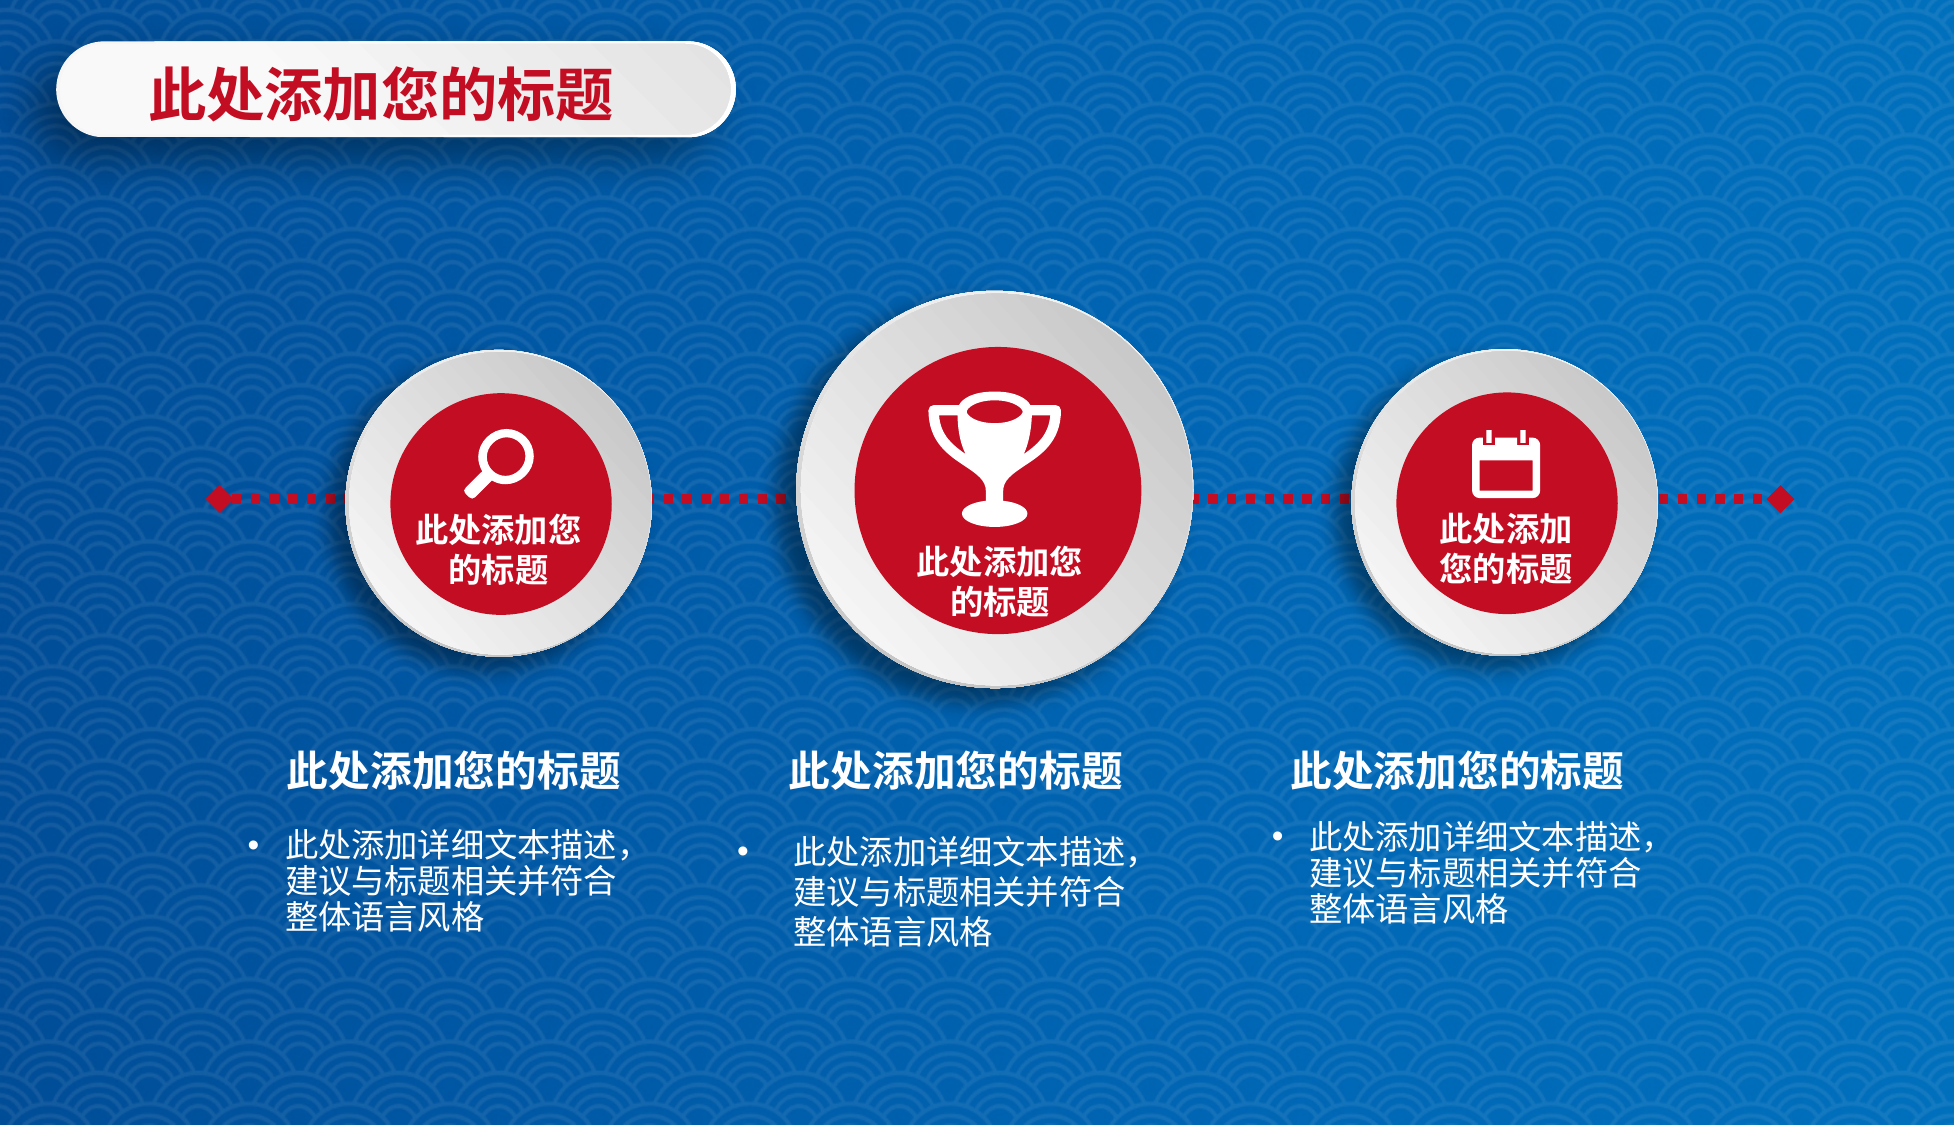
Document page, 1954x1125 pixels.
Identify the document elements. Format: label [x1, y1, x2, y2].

text_box [1351, 348, 1658, 657]
picture [0, 0, 1954, 1125]
text_box [796, 290, 1194, 689]
text_box [345, 349, 652, 657]
text_box [55, 41, 737, 138]
